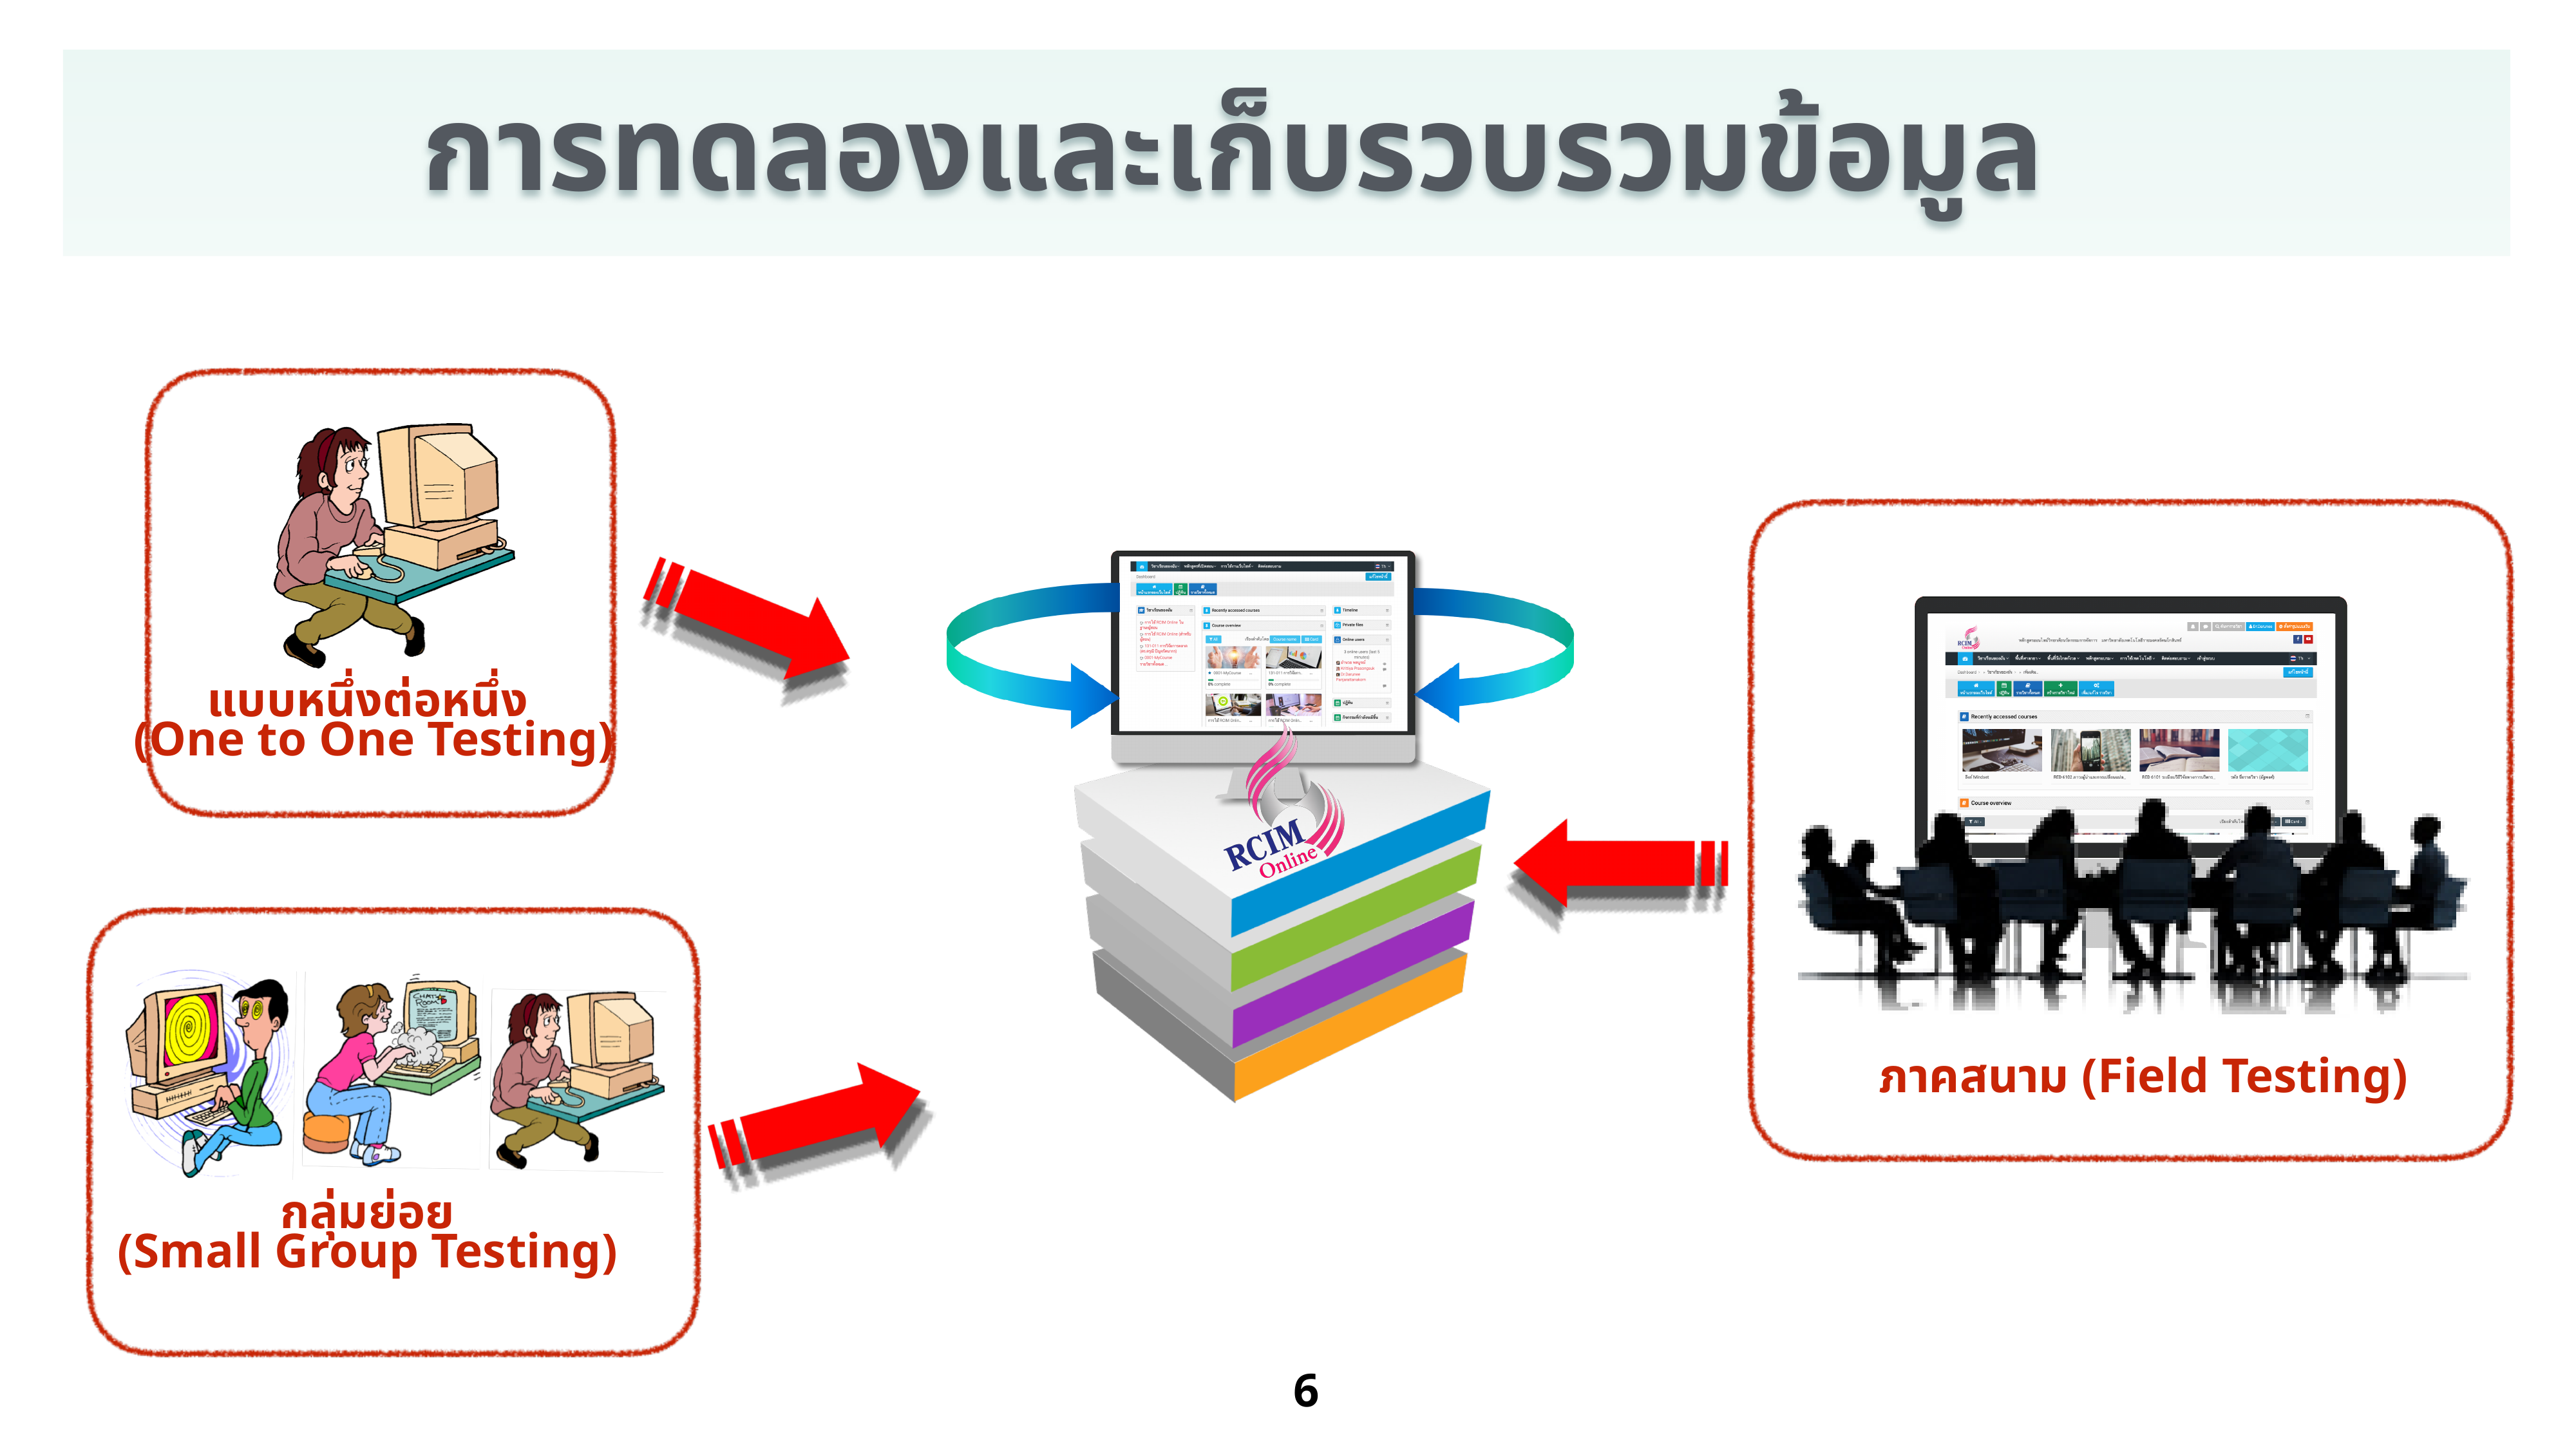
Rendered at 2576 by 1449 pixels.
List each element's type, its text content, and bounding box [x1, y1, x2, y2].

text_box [945, 551, 1484, 1112]
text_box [144, 368, 875, 820]
text_box การทดลองและเก็บรวบรวมข้อมูล [414, 63, 2052, 222]
text_box [0, 256, 2576, 1449]
slide_number 6 [1287, 1357, 1318, 1430]
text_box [1488, 498, 2515, 1164]
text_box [86, 907, 944, 1359]
